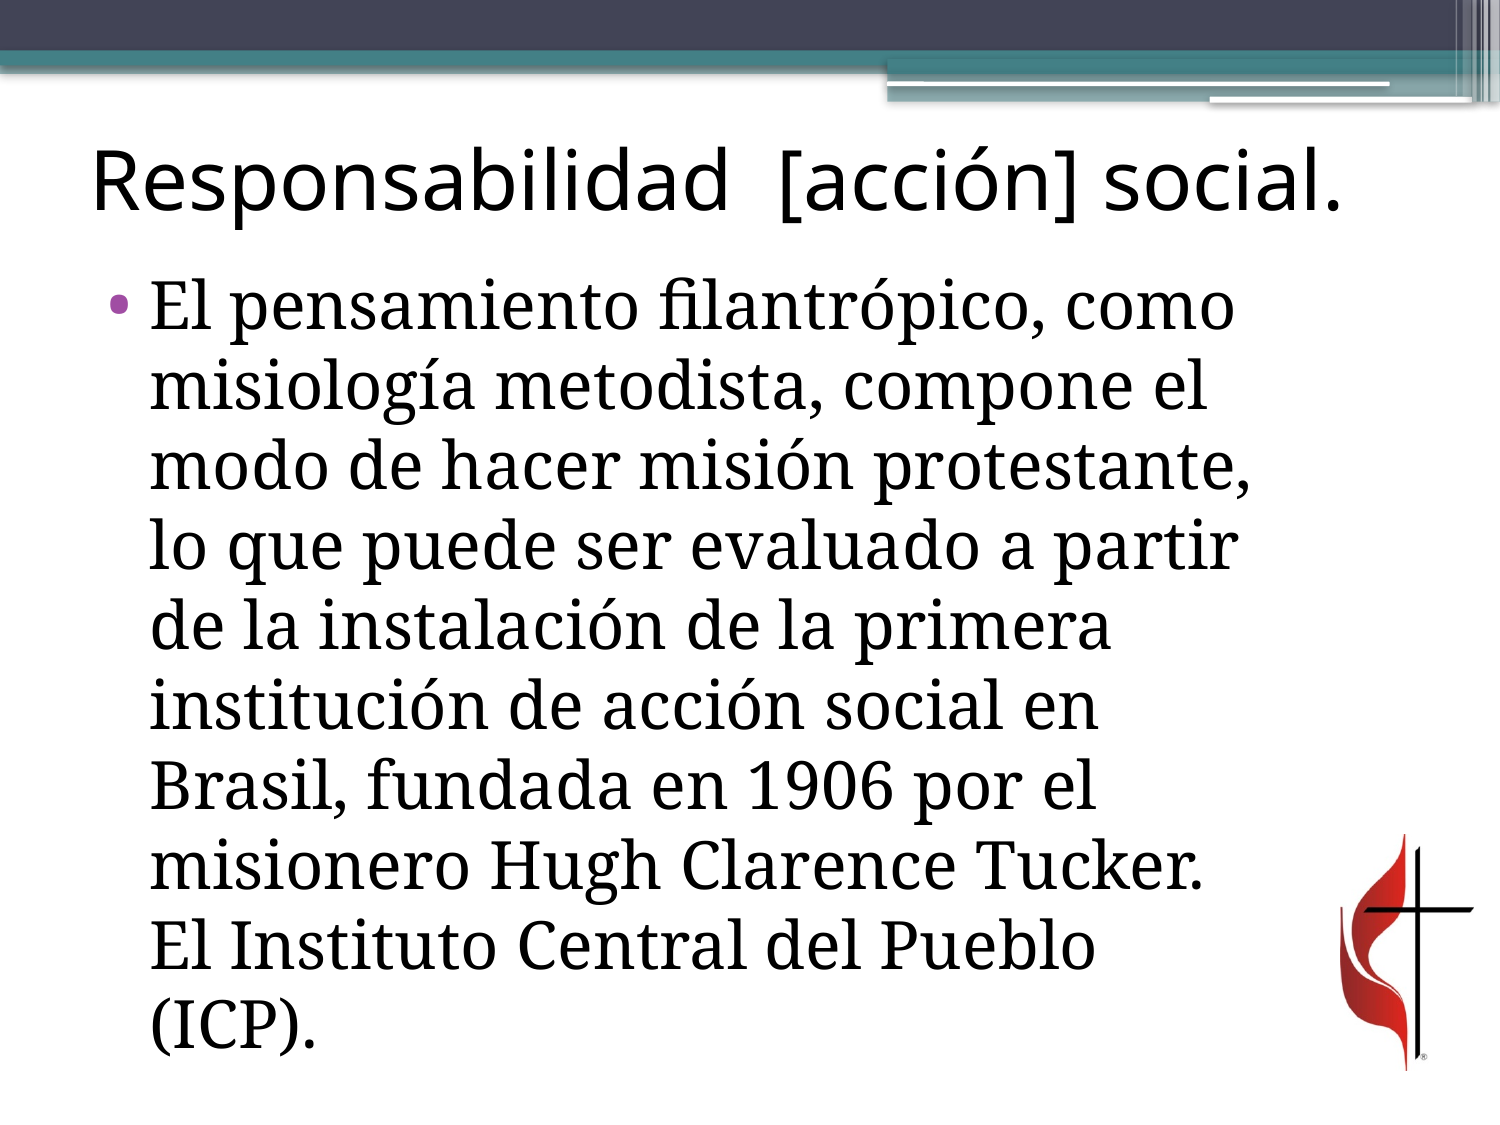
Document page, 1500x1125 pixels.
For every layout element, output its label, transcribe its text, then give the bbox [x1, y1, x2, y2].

list El pensamiento filantrópico, como misiología metodista, compone el modo de hacer misión protestante, lo que puede ser evaluado a partir de la instalación de la primera institución de acción social en Brasil, fundada en 1906 por el misionero Hugh Clarence Tucker. El Instituto Central del Pueblo (ICP). [75, 255, 1294, 965]
picture [1340, 834, 1474, 1071]
title Responsabilidad [acción] social. [75, 90, 1425, 265]
